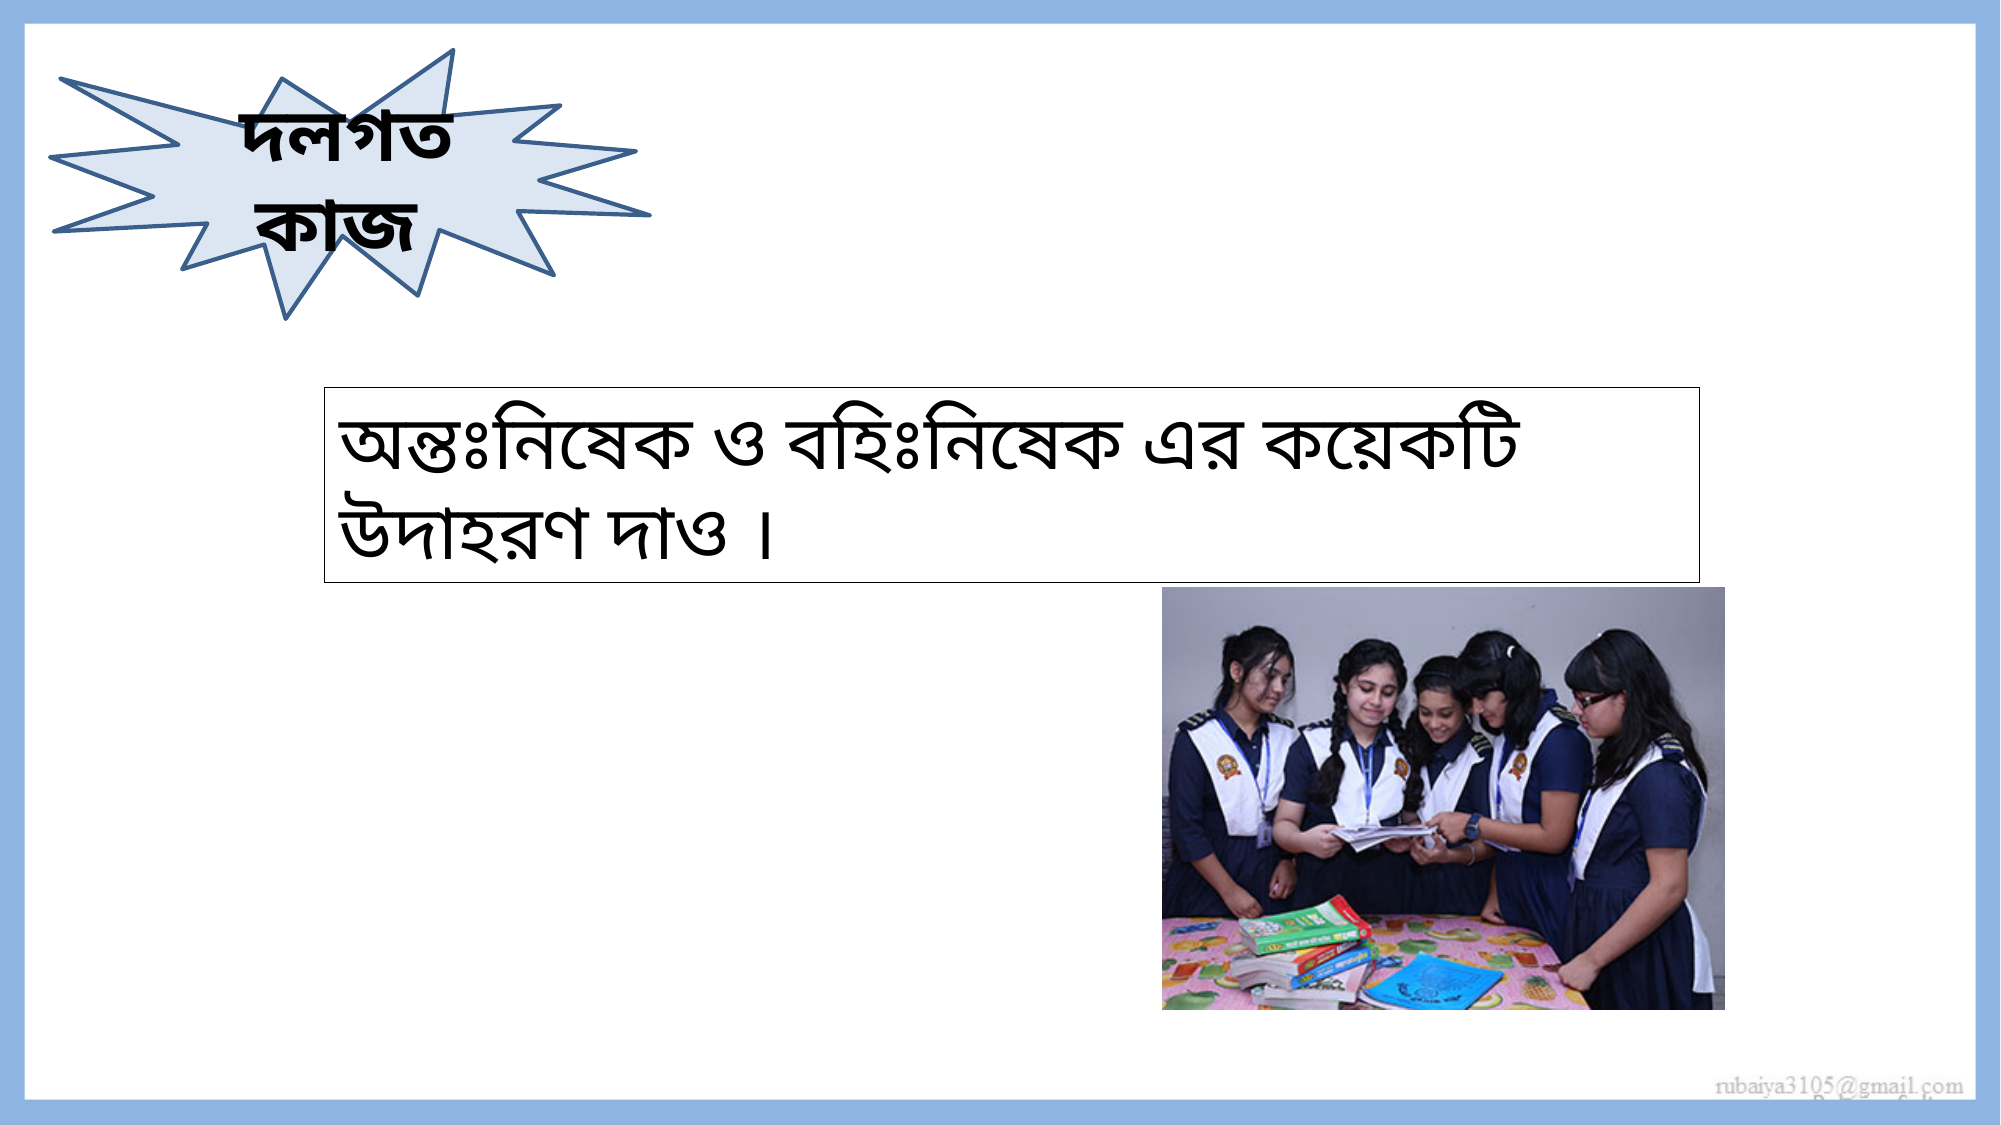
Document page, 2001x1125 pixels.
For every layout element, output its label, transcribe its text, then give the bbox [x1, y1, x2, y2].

picture [0, 0, 2001, 1125]
text_box অন্তঃনিষেক ও বহিঃনিষেক এর কয়েকটি উদাহরণ দাও । [324, 387, 1700, 583]
text_box দলগত কাজ [47, 48, 653, 321]
